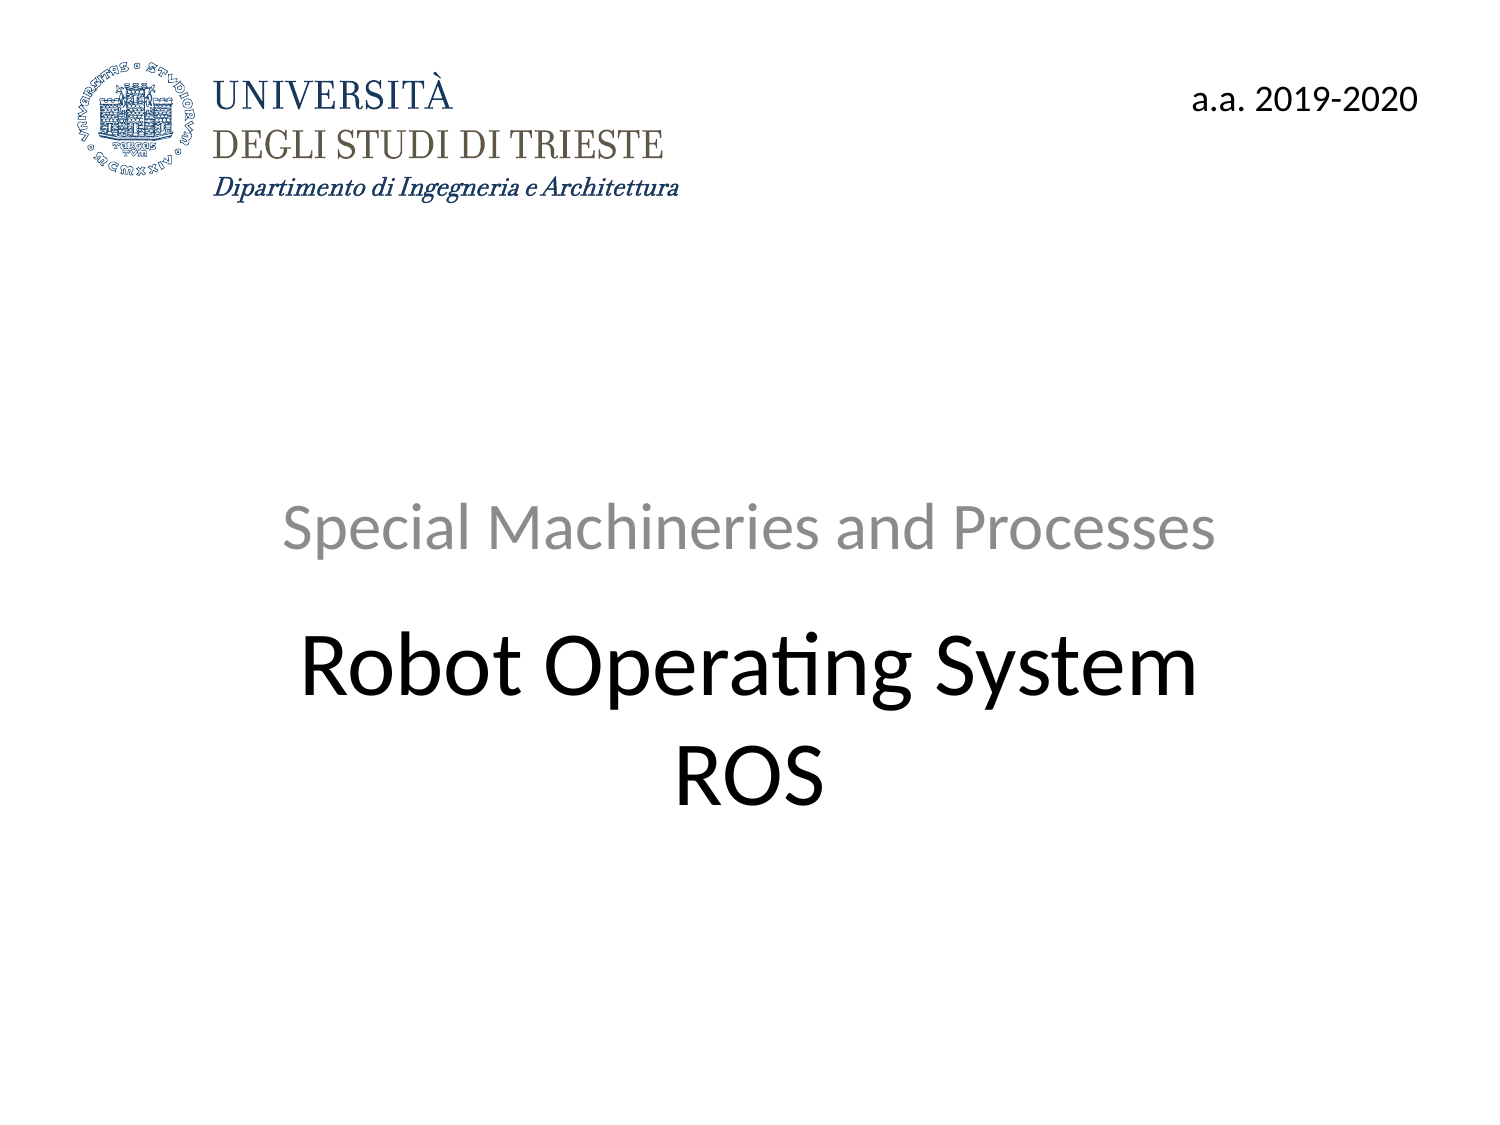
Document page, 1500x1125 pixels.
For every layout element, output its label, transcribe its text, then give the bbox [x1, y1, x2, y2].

subtitle Special Machineries and Processes [225, 475, 1275, 764]
text_box a.a. 2019-2020 [1176, 67, 1434, 127]
picture [74, 59, 751, 206]
title Robot Operating System ROS [112, 593, 1388, 835]
